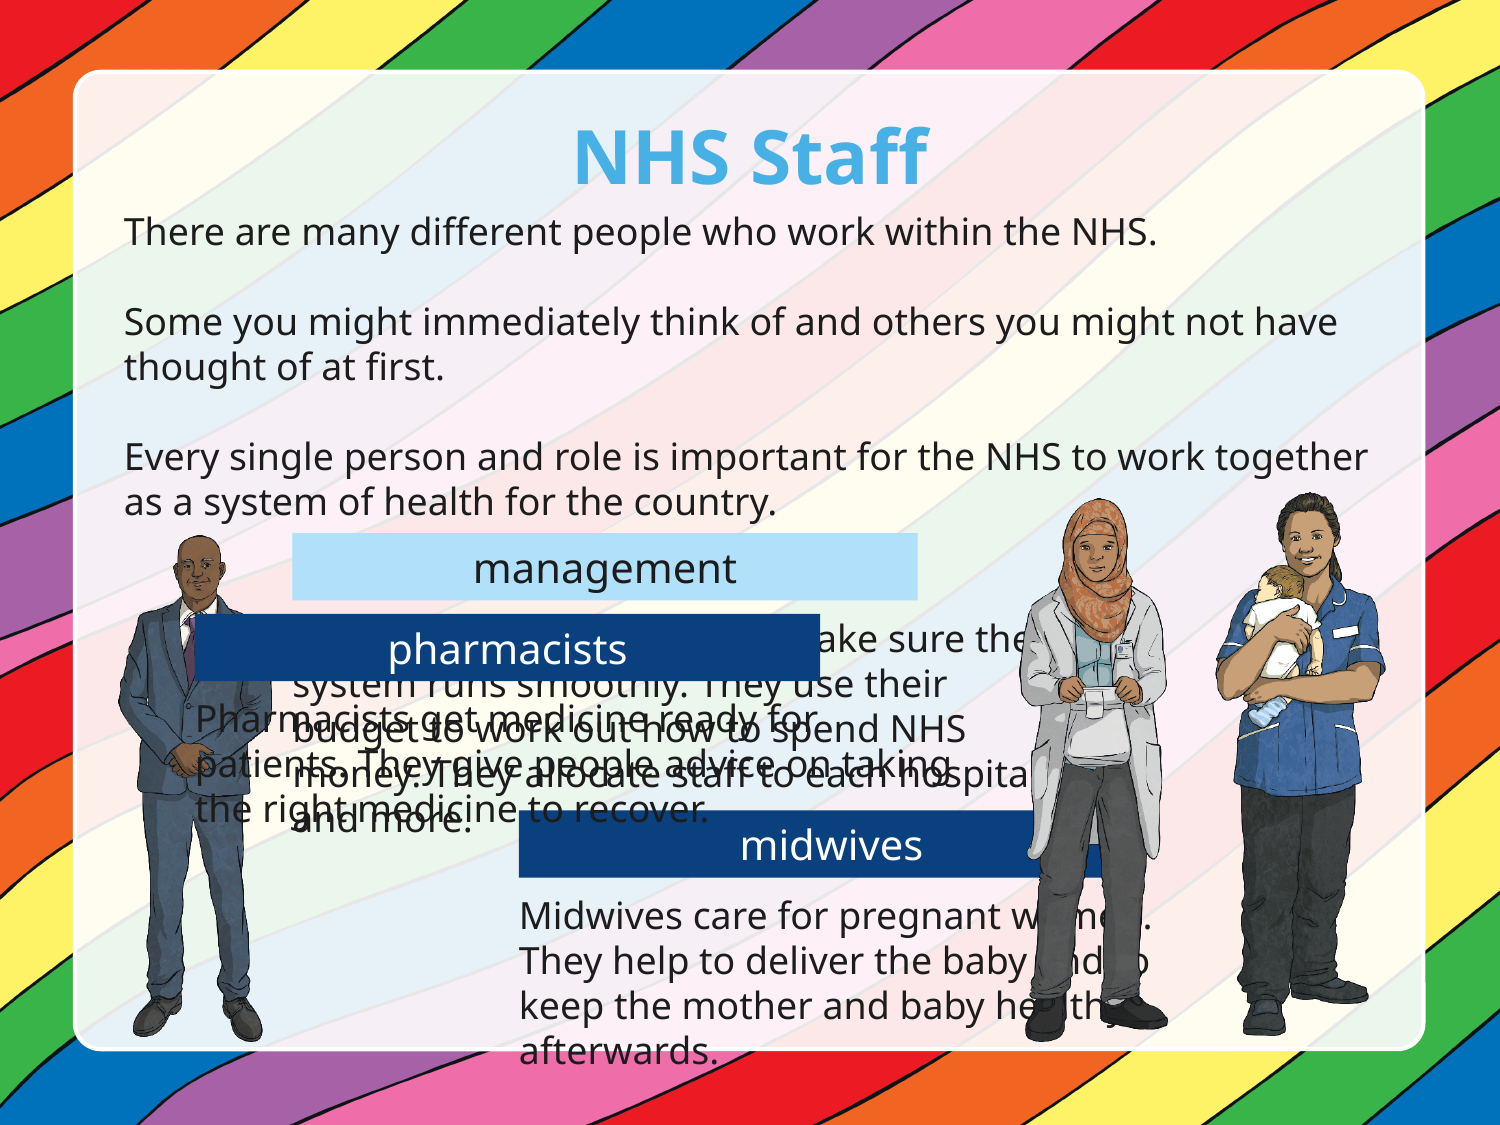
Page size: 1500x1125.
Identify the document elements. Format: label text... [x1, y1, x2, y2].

text_box There are many different people who work within the NHS. Some you might immediately think of and others you might not have thought of at first. Every single person and role is important for the NHS to work together as a system of health for the country. [123, 208, 1414, 524]
title NHS Staff [73, 76, 1426, 244]
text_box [118, 533, 194, 1043]
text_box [194, 498, 1168, 1043]
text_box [518, 492, 1386, 1036]
picture [0, 0, 1500, 1125]
